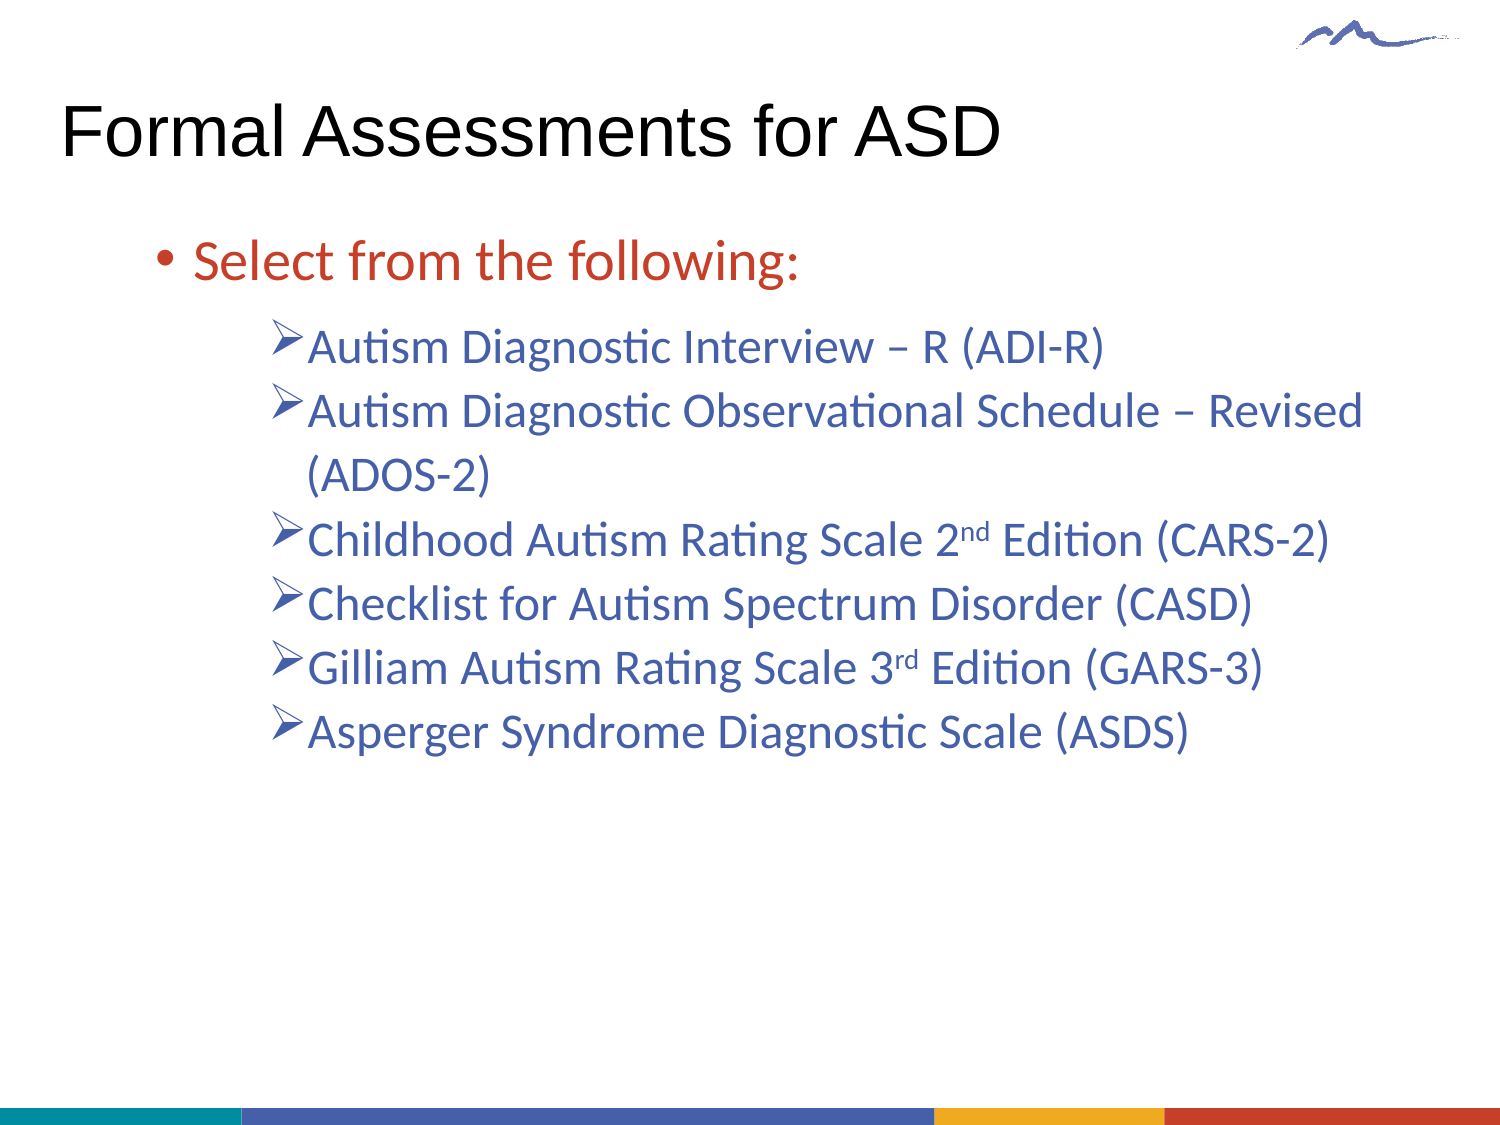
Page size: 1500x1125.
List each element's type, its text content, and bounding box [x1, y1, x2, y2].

list Select from the following: Autism Diagnostic Interview – R (ADI-R) Autism Diagnostic Observational Schedule – Revised (ADOS-2) Childhood Autism Rating Scale 2nd Edition (CARS-2) Checklist for Autism Spectrum Disorder (CASD) Gilliam Autism Rating Scale 3rd Edition (GARS-3) Asperger Syndrome Diagnostic Scale (ASDS) [103, 210, 1397, 1014]
title Formal Assessments for ASD [45, 86, 1397, 180]
picture [1296, 20, 1459, 49]
